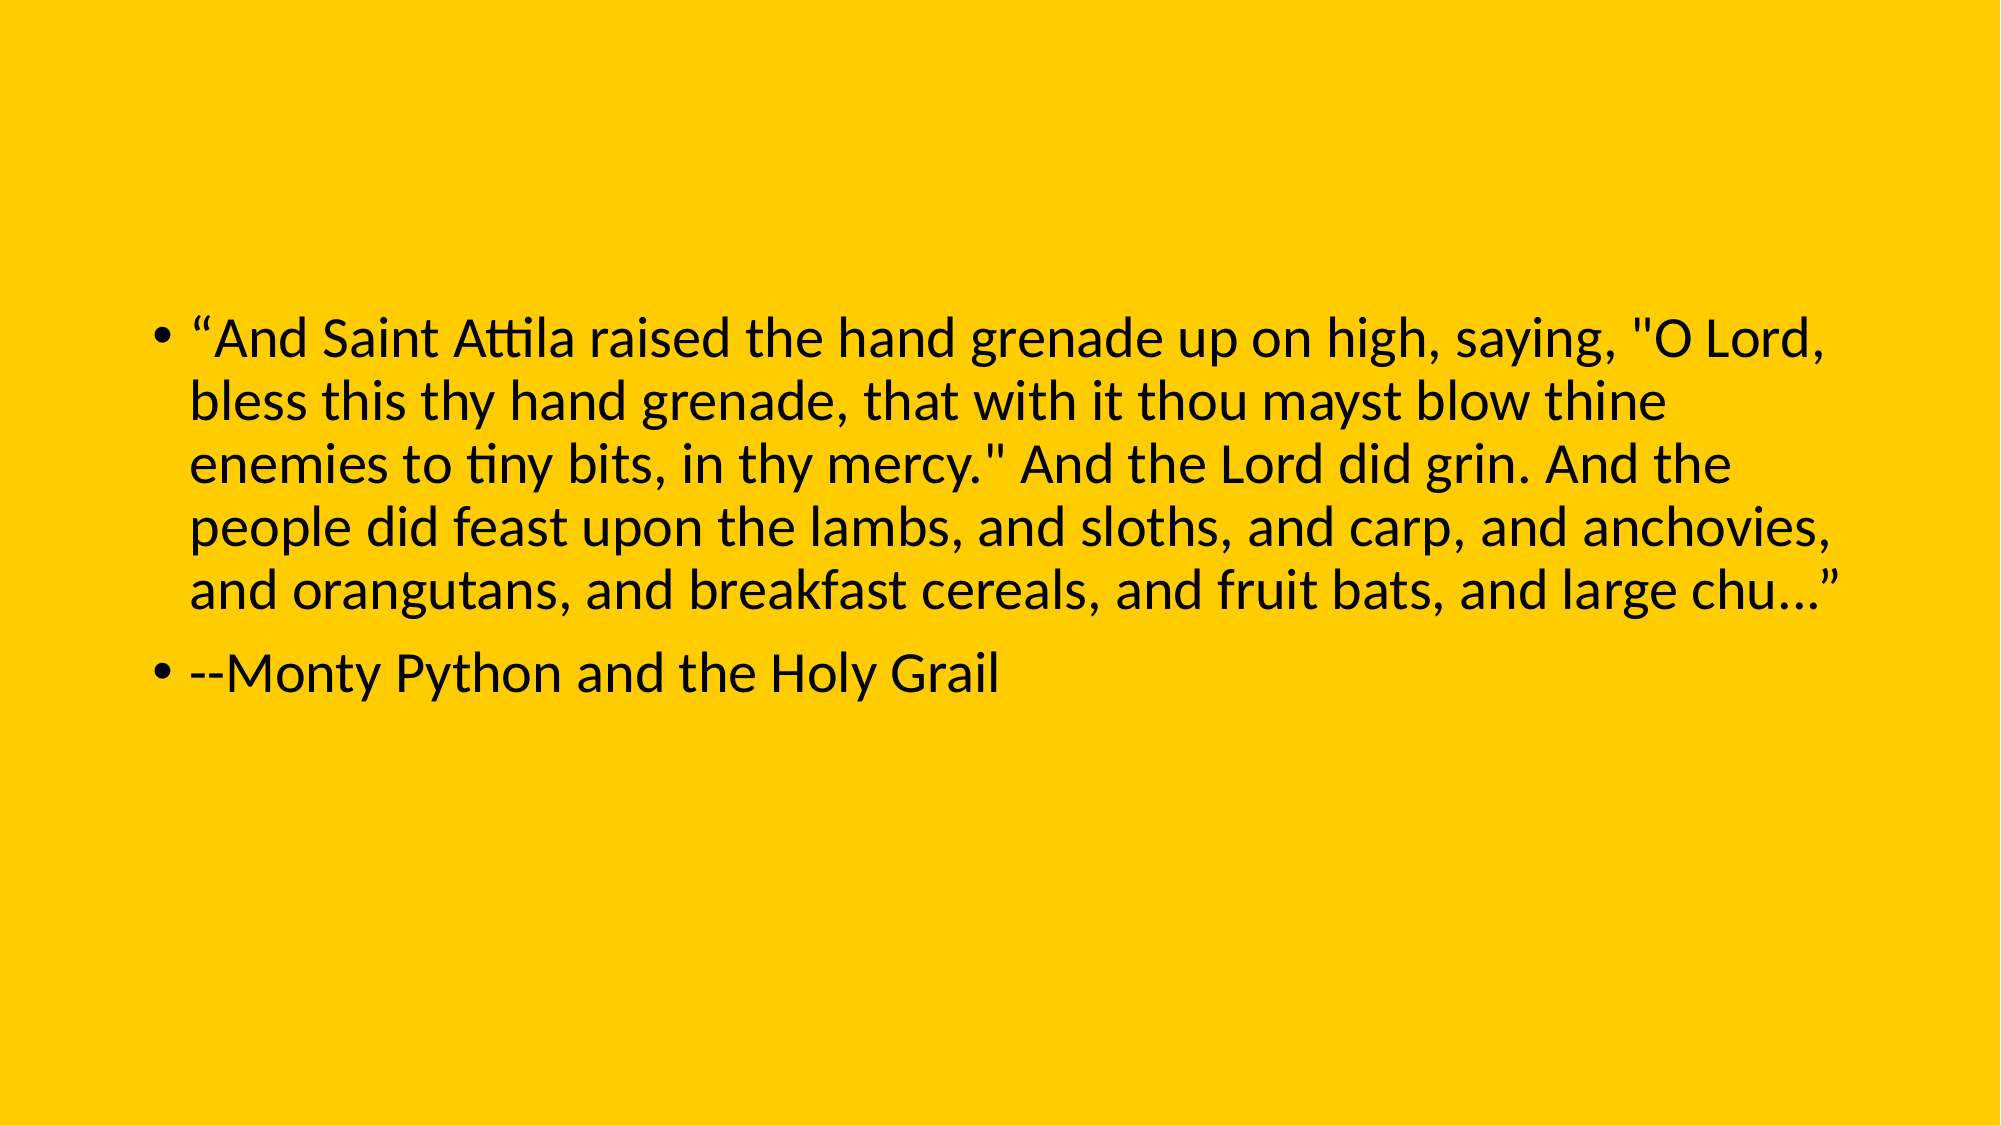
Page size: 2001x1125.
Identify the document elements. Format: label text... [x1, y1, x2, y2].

list “And Saint Attila raised the hand grenade up on high, saying, "O Lord, bless this thy hand grenade, that with it thou mayst blow thine enemies to tiny bits, in thy mercy." And the Lord did grin. And the people did feast upon the lambs, and sloths, and carp, and anchovies, and orangutans, and breakfast cereals, and fruit bats, and large chu...” --Monty Python and the Holy Grail [137, 299, 1863, 1014]
